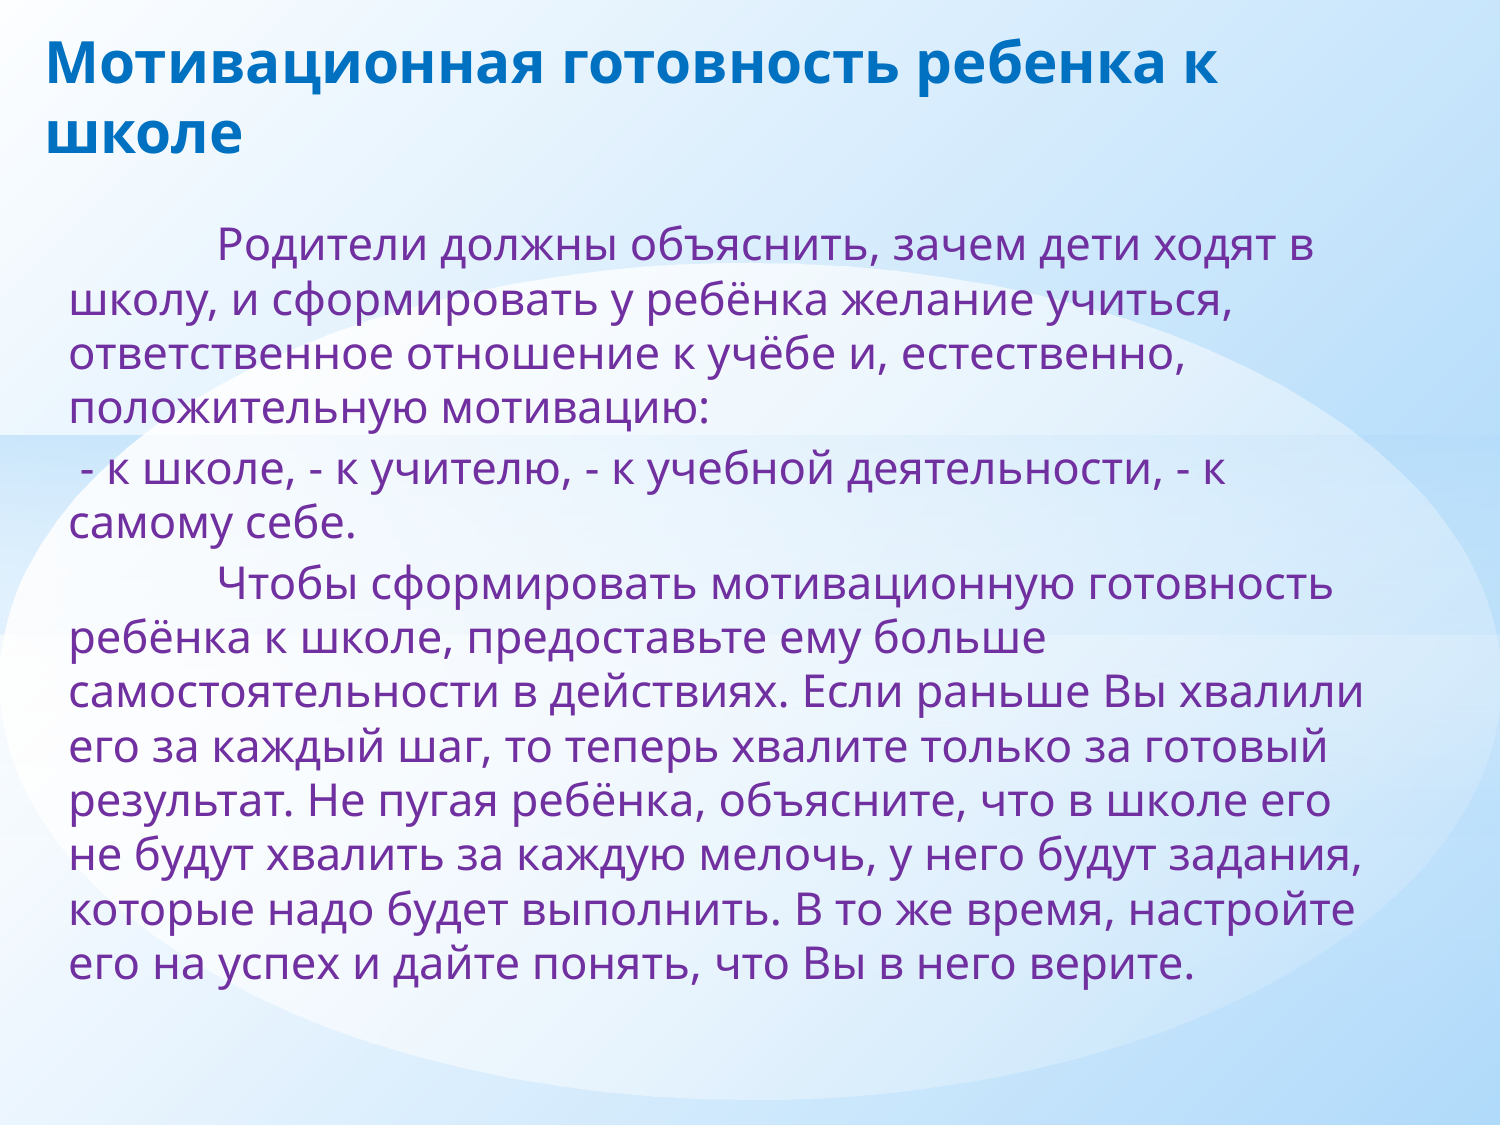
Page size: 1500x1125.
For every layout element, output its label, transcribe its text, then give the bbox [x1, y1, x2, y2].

list Родители должны объяснить, зачем дети ходят в школу, и сформировать у ребёнка желание учиться, ответственное отношение к учёбе и, естественно, положительную мотивацию: - к школе, - к учителю, - к учебной деятельности, - к самому себе. Чтобы сформировать мотивационную готовность ребёнка к школе, предоставьте ему больше самостоятельности в действиях. Если раньше Вы хвалили его за каждый шаг, то теперь хвалите только за готовый результат. Не пугая ребёнка, объясните, что в школе его не будут хвалить за каждую мелочь, у него будут задания, которые надо будет выполнить. В то же время, настройте его на успех и дайте понять, что Вы в него верите. [53, 208, 1388, 1024]
title Мотивационная готовность ребенка к школе [29, 54, 1436, 173]
